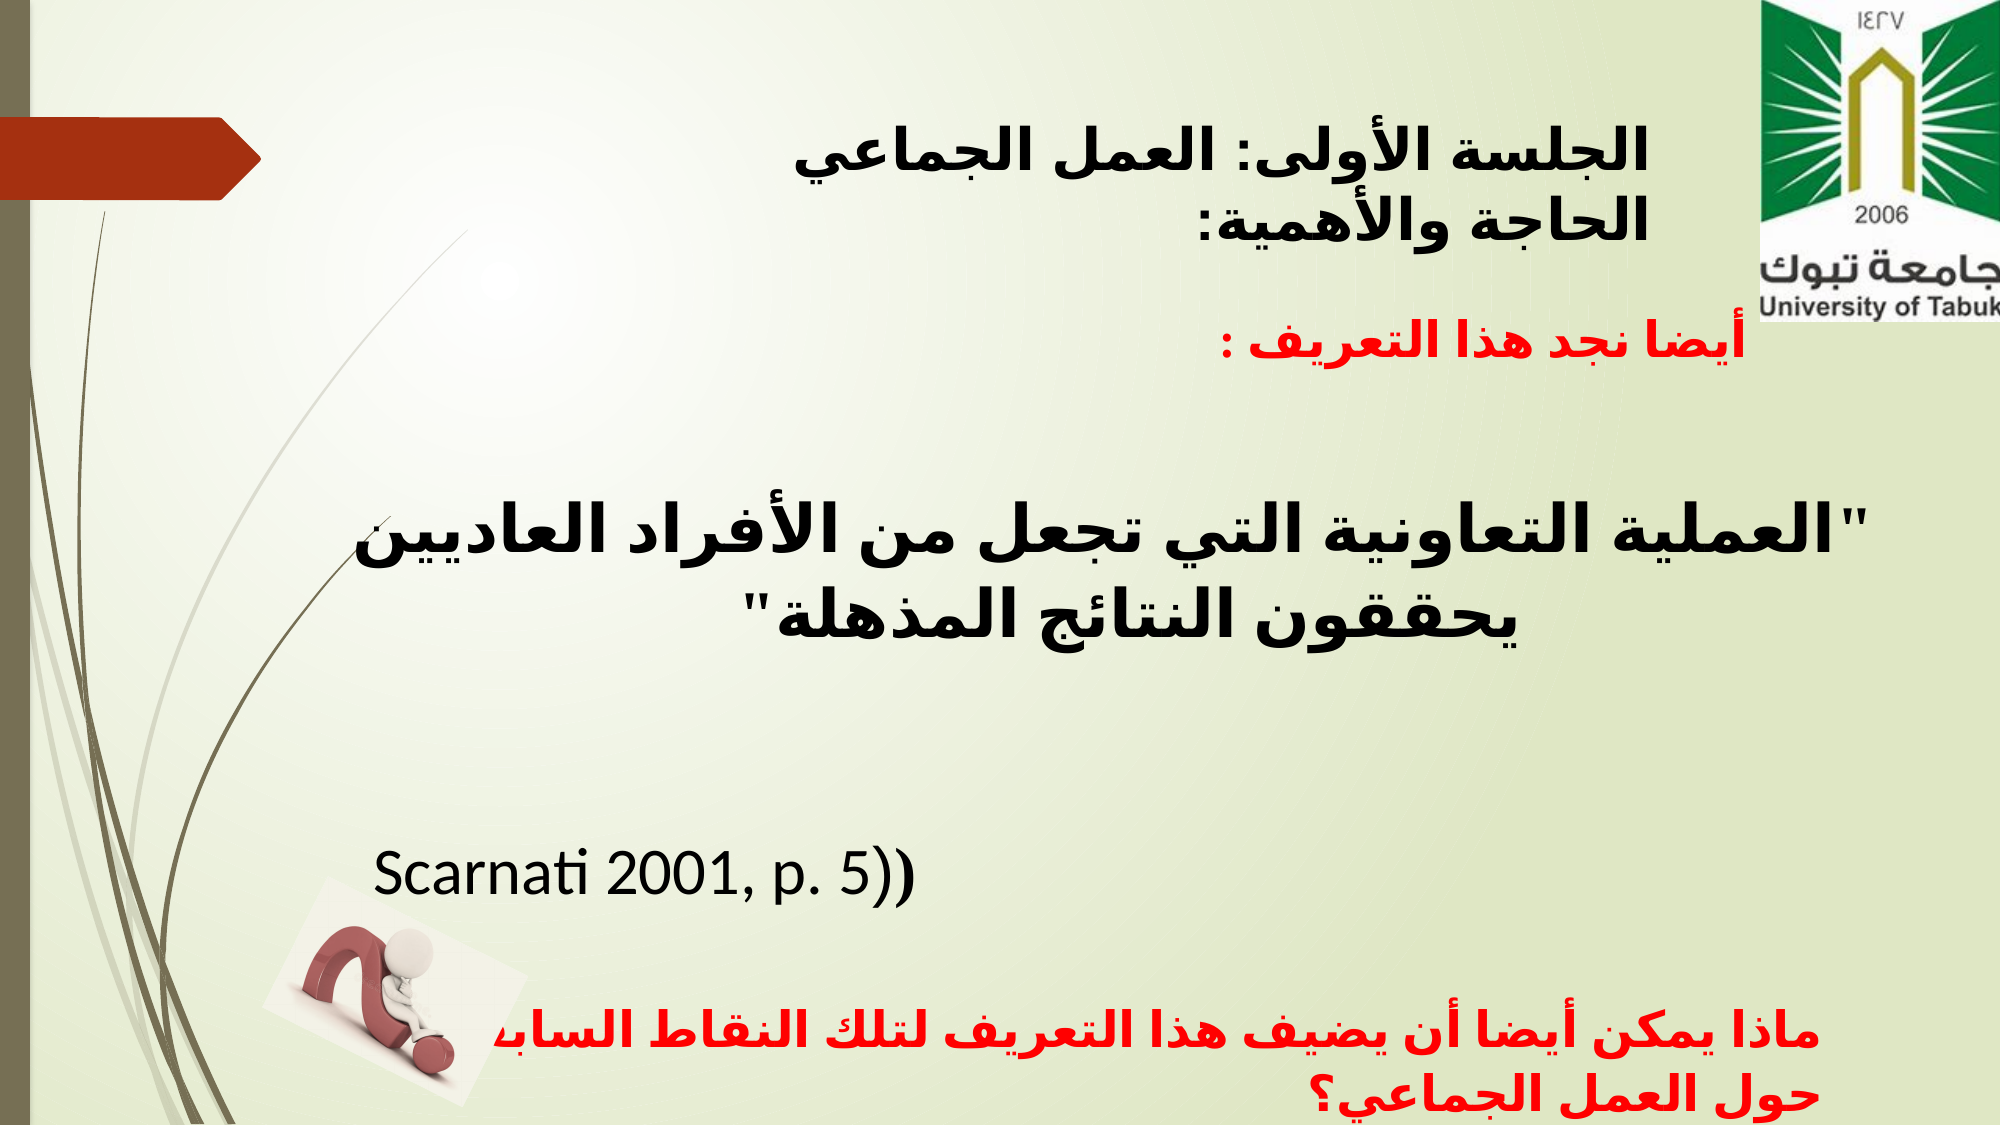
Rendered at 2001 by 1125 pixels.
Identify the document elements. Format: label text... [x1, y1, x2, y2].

text_box أيضا نجد هذا التعريف : "العملية التعاونية التي تجعل من الأفراد العاديين يحققون النتائج المذهلة" ((Scarnati 2001, p. 5 ماذا يمكن أيضا أن يضيف هذا التعريف لتلك النقاط السابقة حول العمل الجماعي؟ [330, 296, 1913, 1125]
picture [263, 877, 527, 1106]
text_box الجلسة الأولى: العمل الجماعي الحاجة والأهمية: [640, 105, 1667, 260]
picture [1759, 0, 2000, 322]
